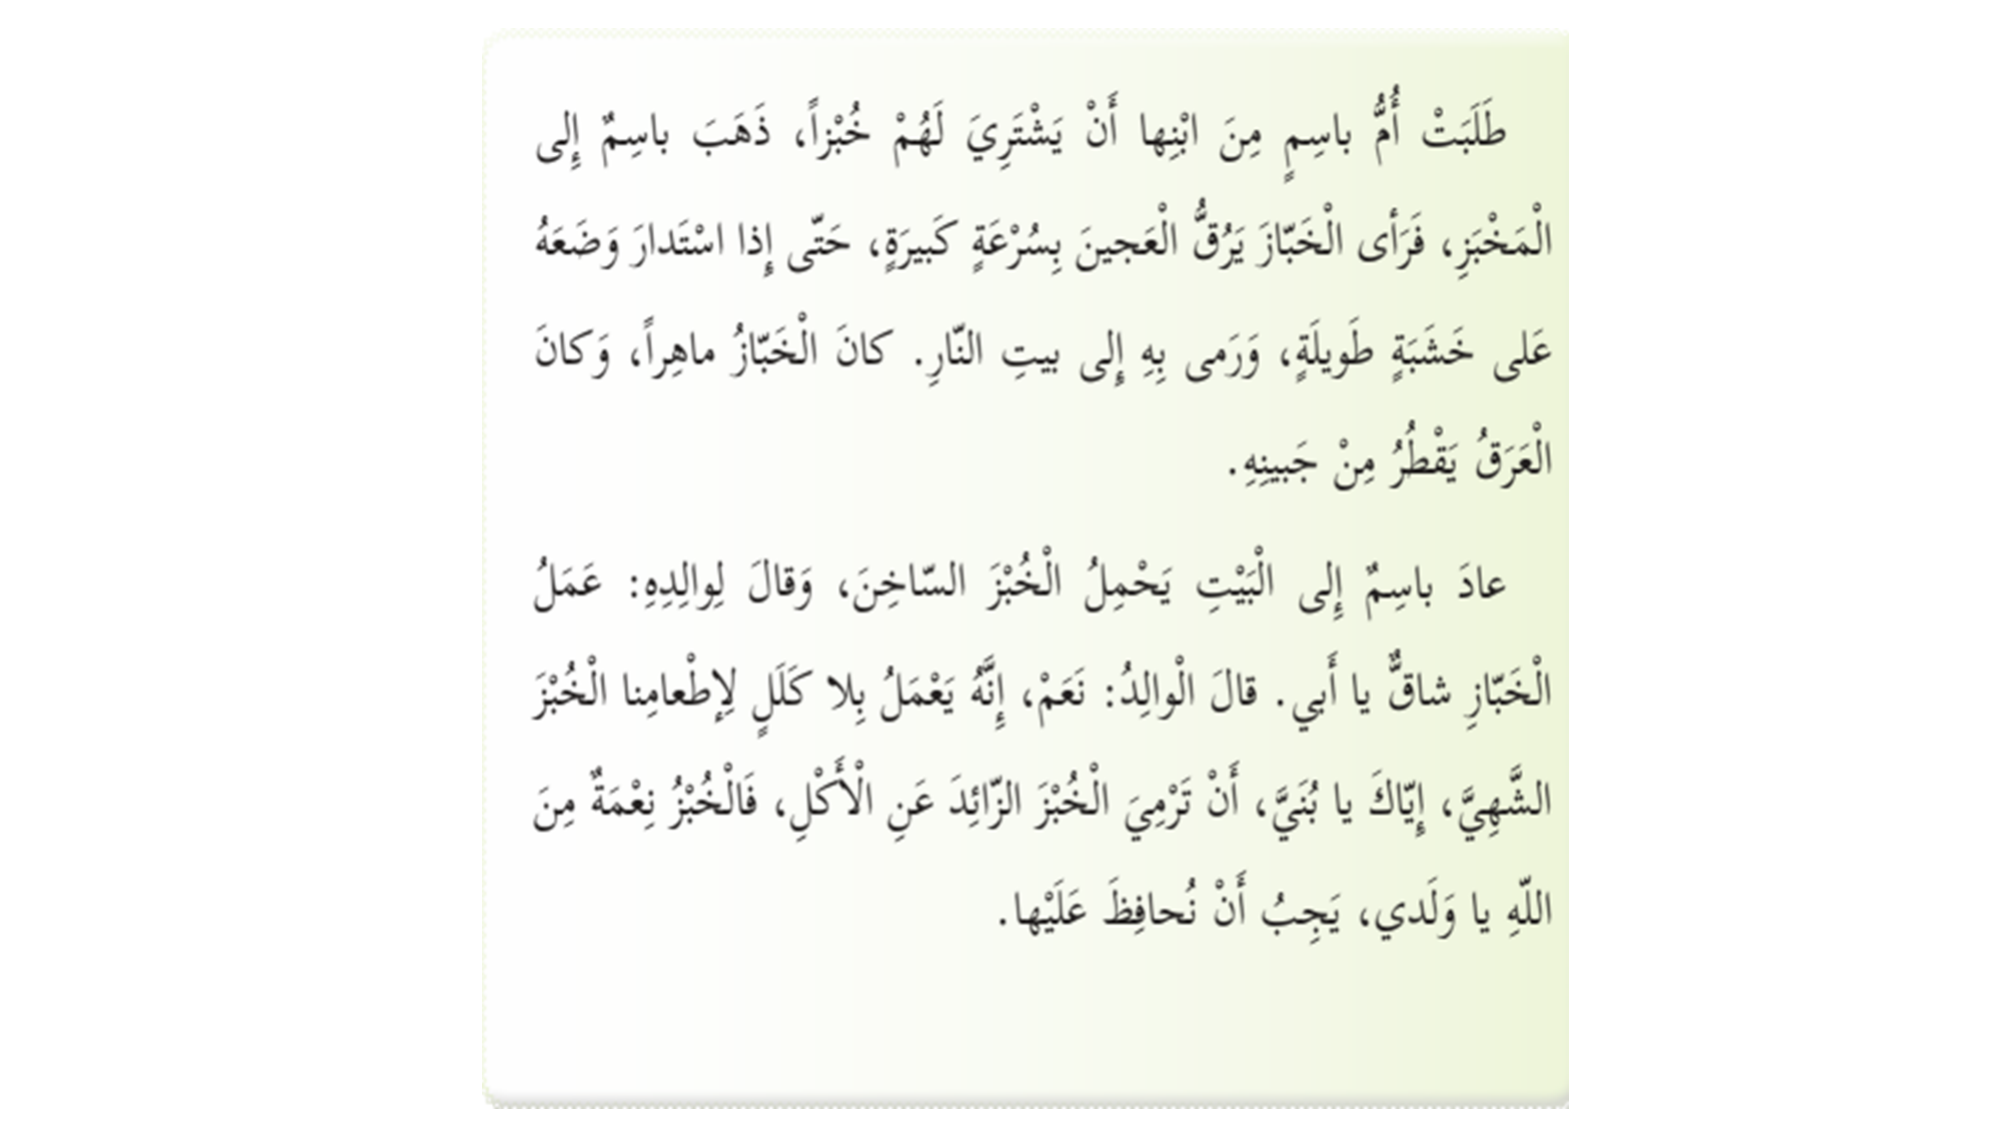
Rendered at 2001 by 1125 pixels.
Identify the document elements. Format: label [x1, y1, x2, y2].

picture [482, 28, 1569, 1109]
